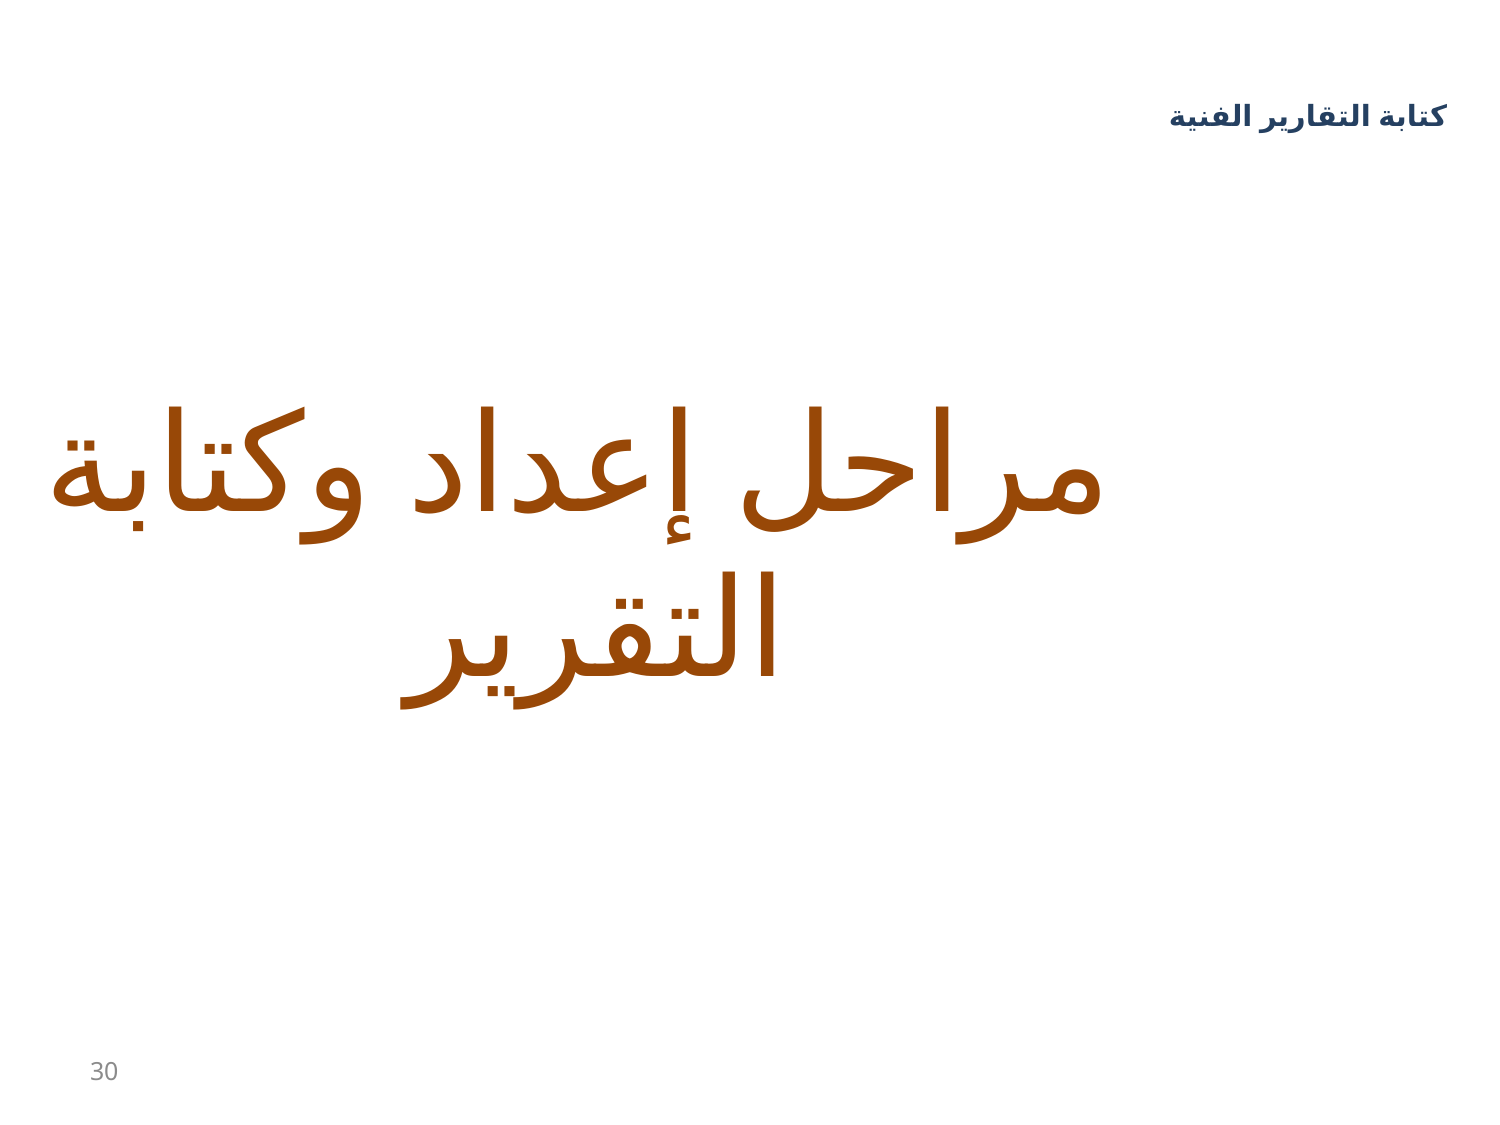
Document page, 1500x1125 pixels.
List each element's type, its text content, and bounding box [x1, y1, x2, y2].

slide_number 30 [75, 1047, 425, 1103]
text_box مراحل إعداد وكتابة التقرير [17, 30, 1140, 1047]
